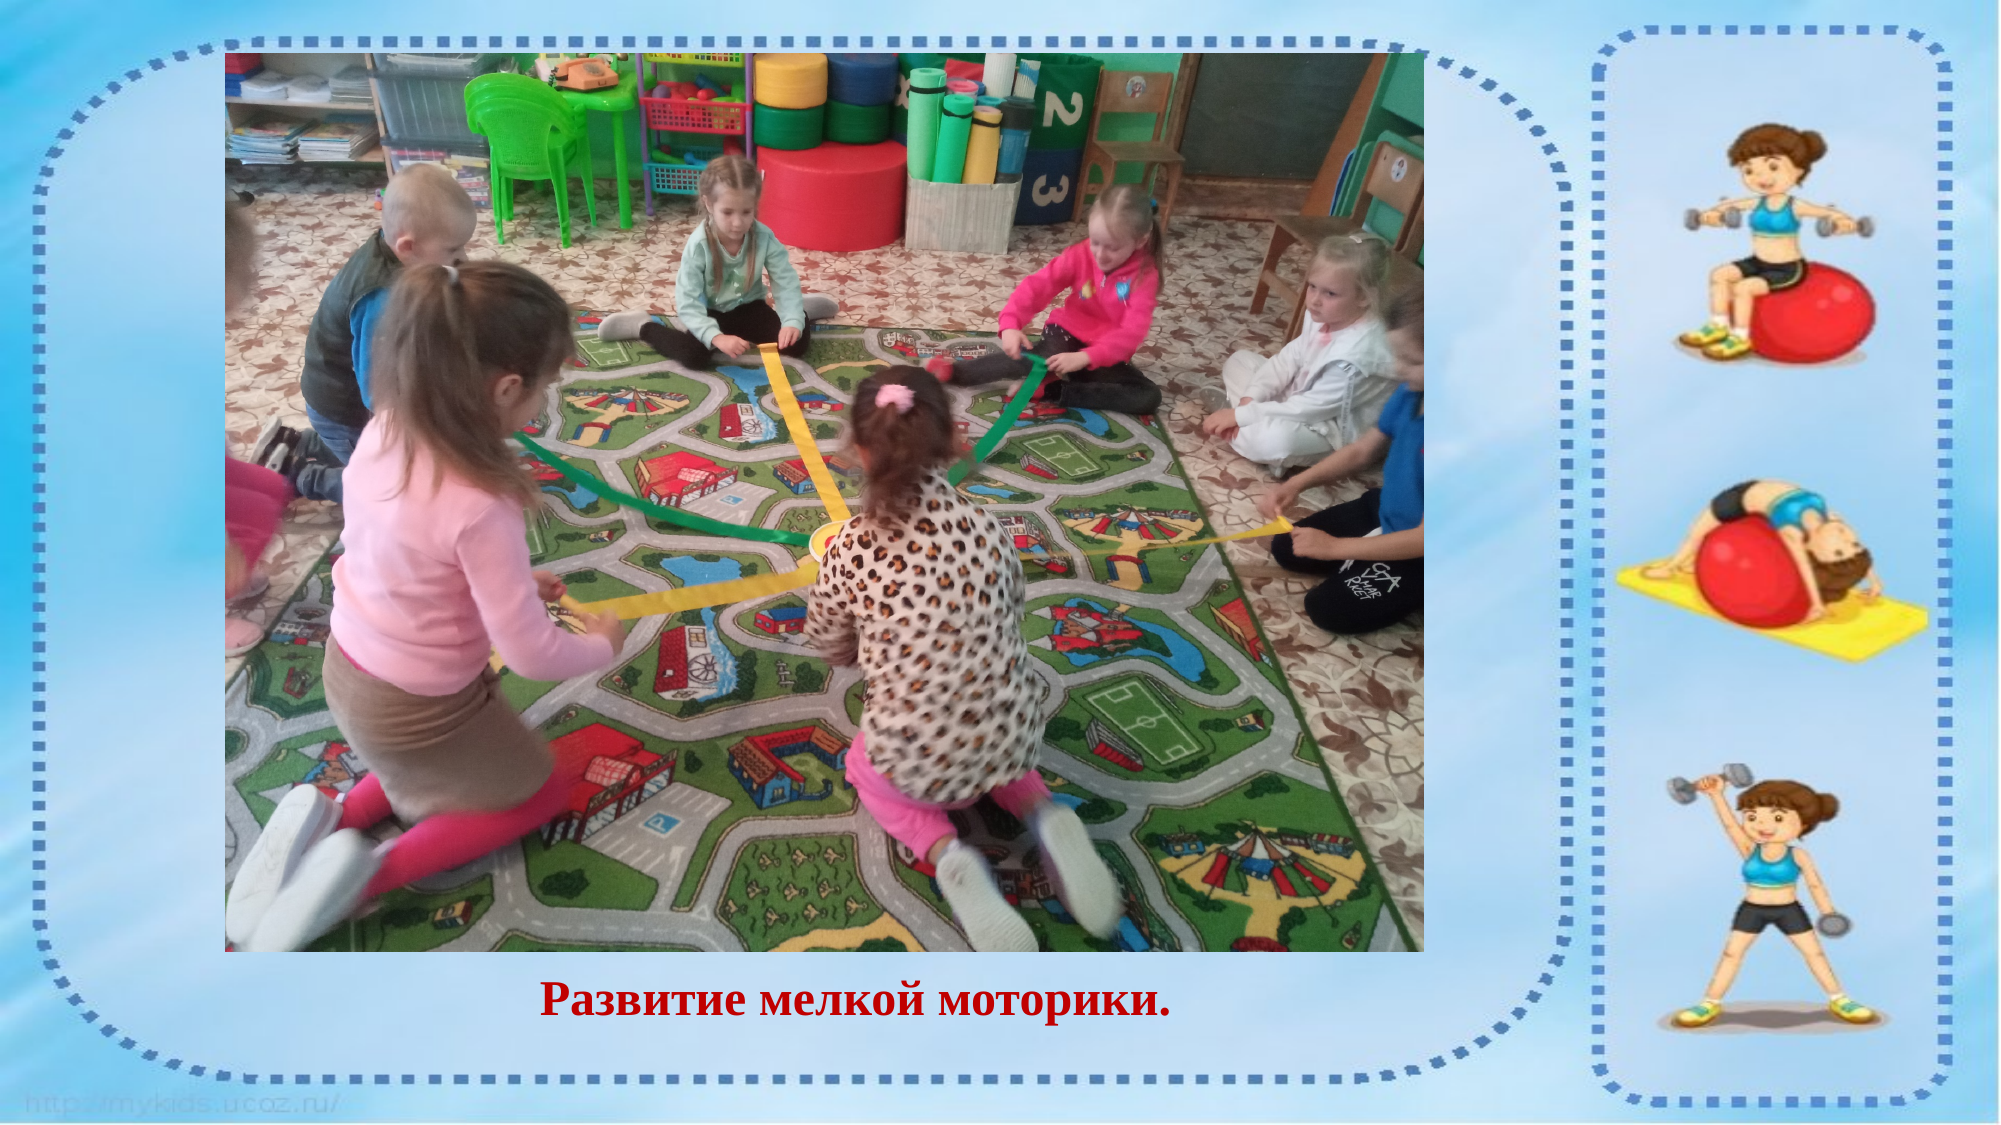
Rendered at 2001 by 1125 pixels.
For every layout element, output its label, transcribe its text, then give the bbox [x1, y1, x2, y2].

text_box Развитие мелкой моторики. [524, 678, 1632, 1033]
picture [0, 0, 2001, 1125]
